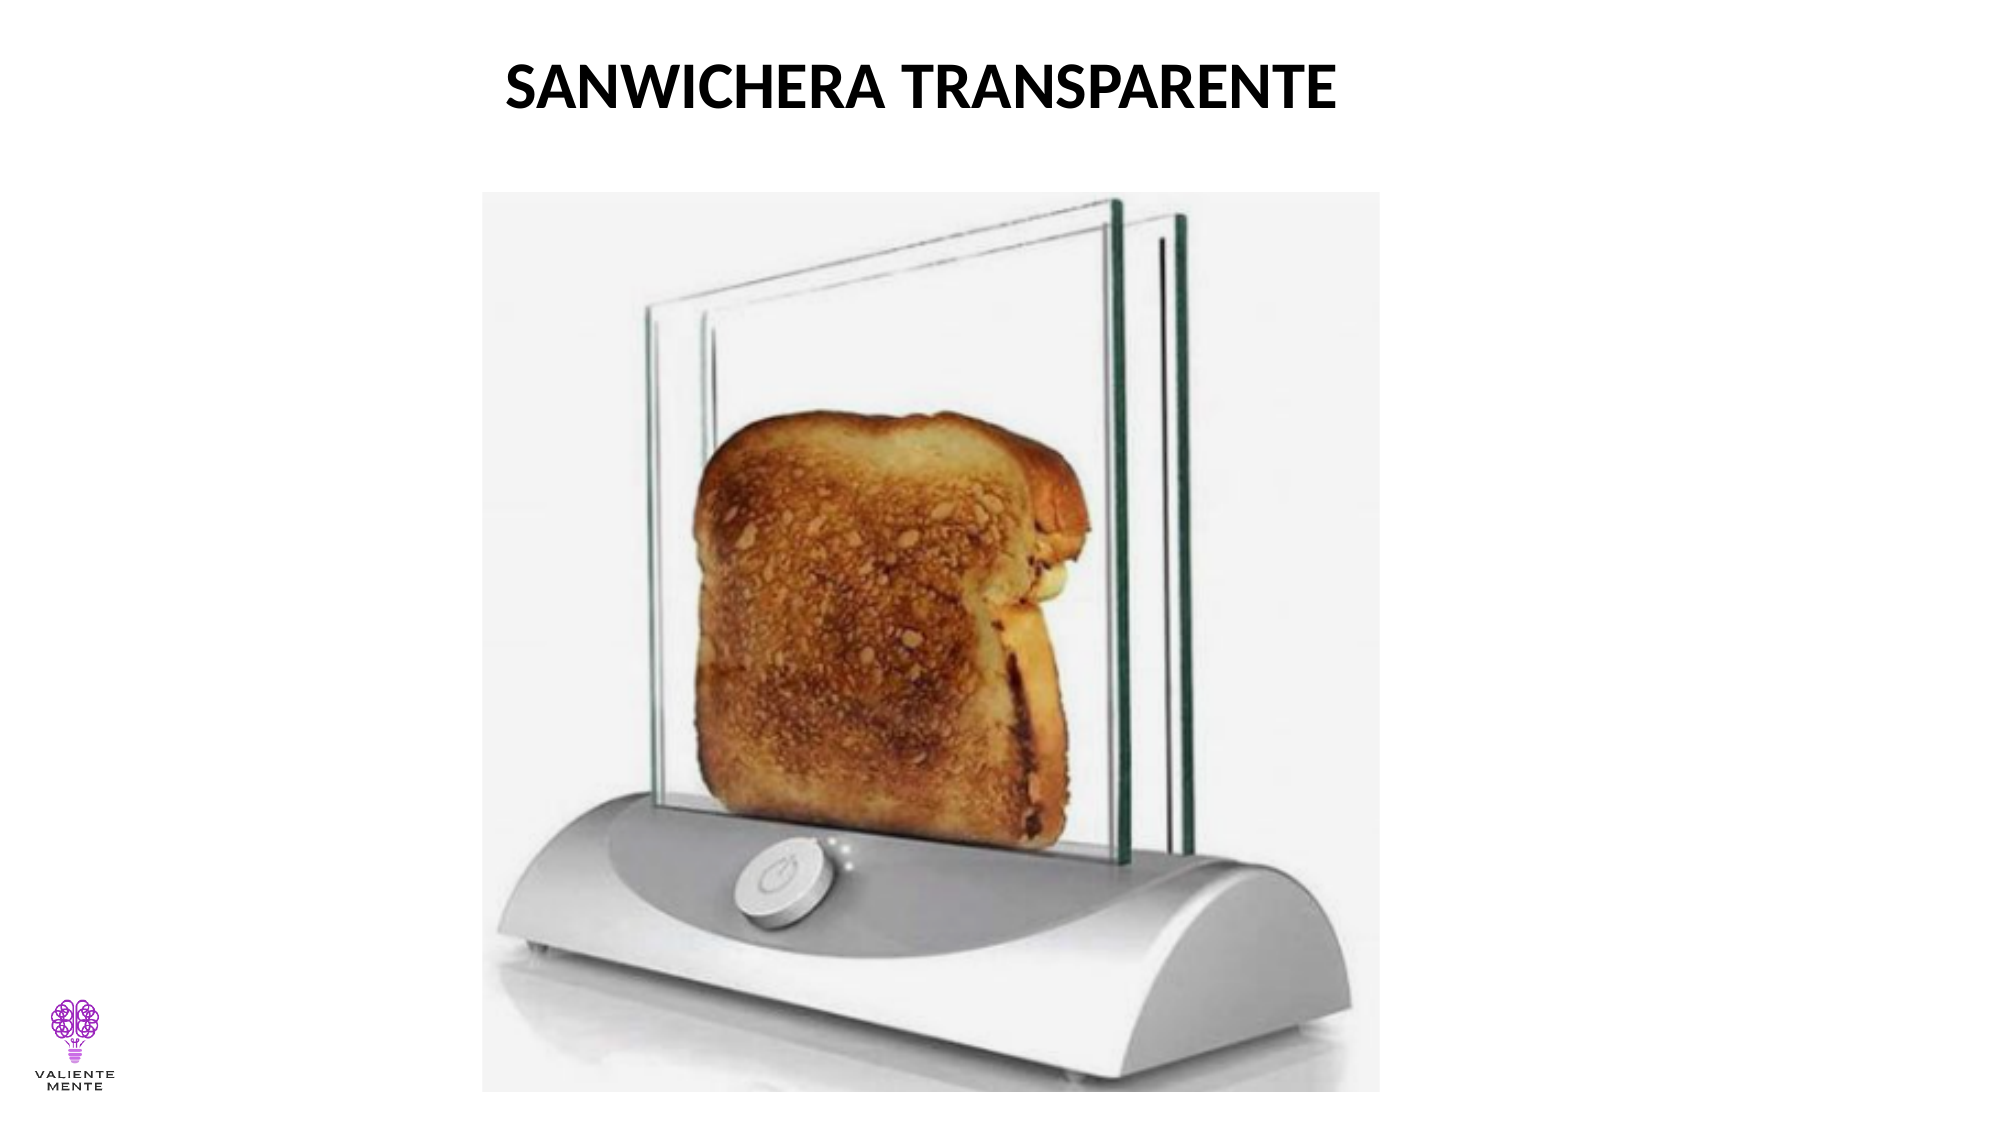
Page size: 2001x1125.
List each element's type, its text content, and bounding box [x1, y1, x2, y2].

picture [482, 192, 1380, 1092]
text_box SANWICHERA TRANSPARENTE [363, 34, 1481, 129]
picture [22, 990, 127, 1098]
